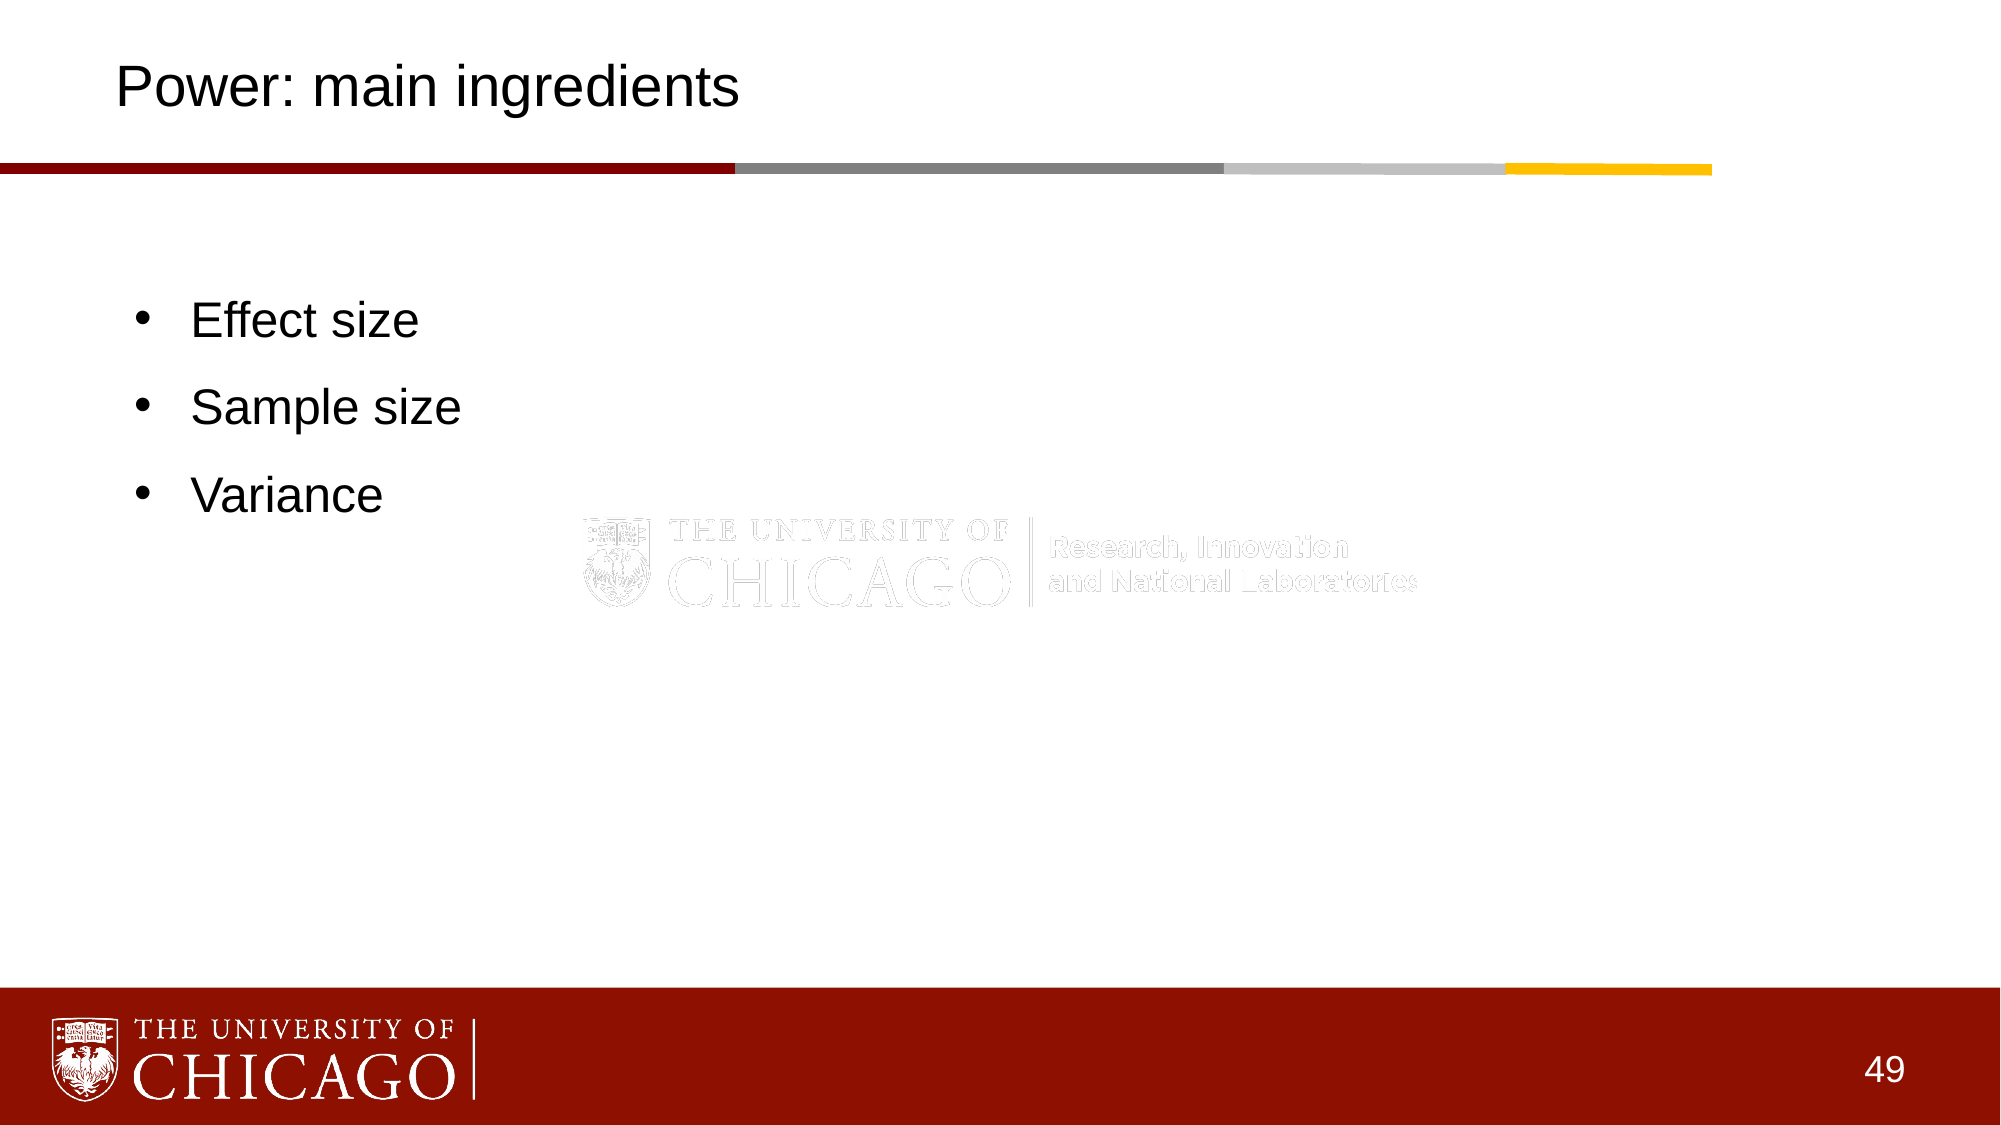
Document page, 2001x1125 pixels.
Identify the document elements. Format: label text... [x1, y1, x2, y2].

picture [27, 992, 485, 1119]
list Effect size Sample size Variance [100, 279, 1901, 933]
title Power: main ingredients [100, 5, 1901, 161]
